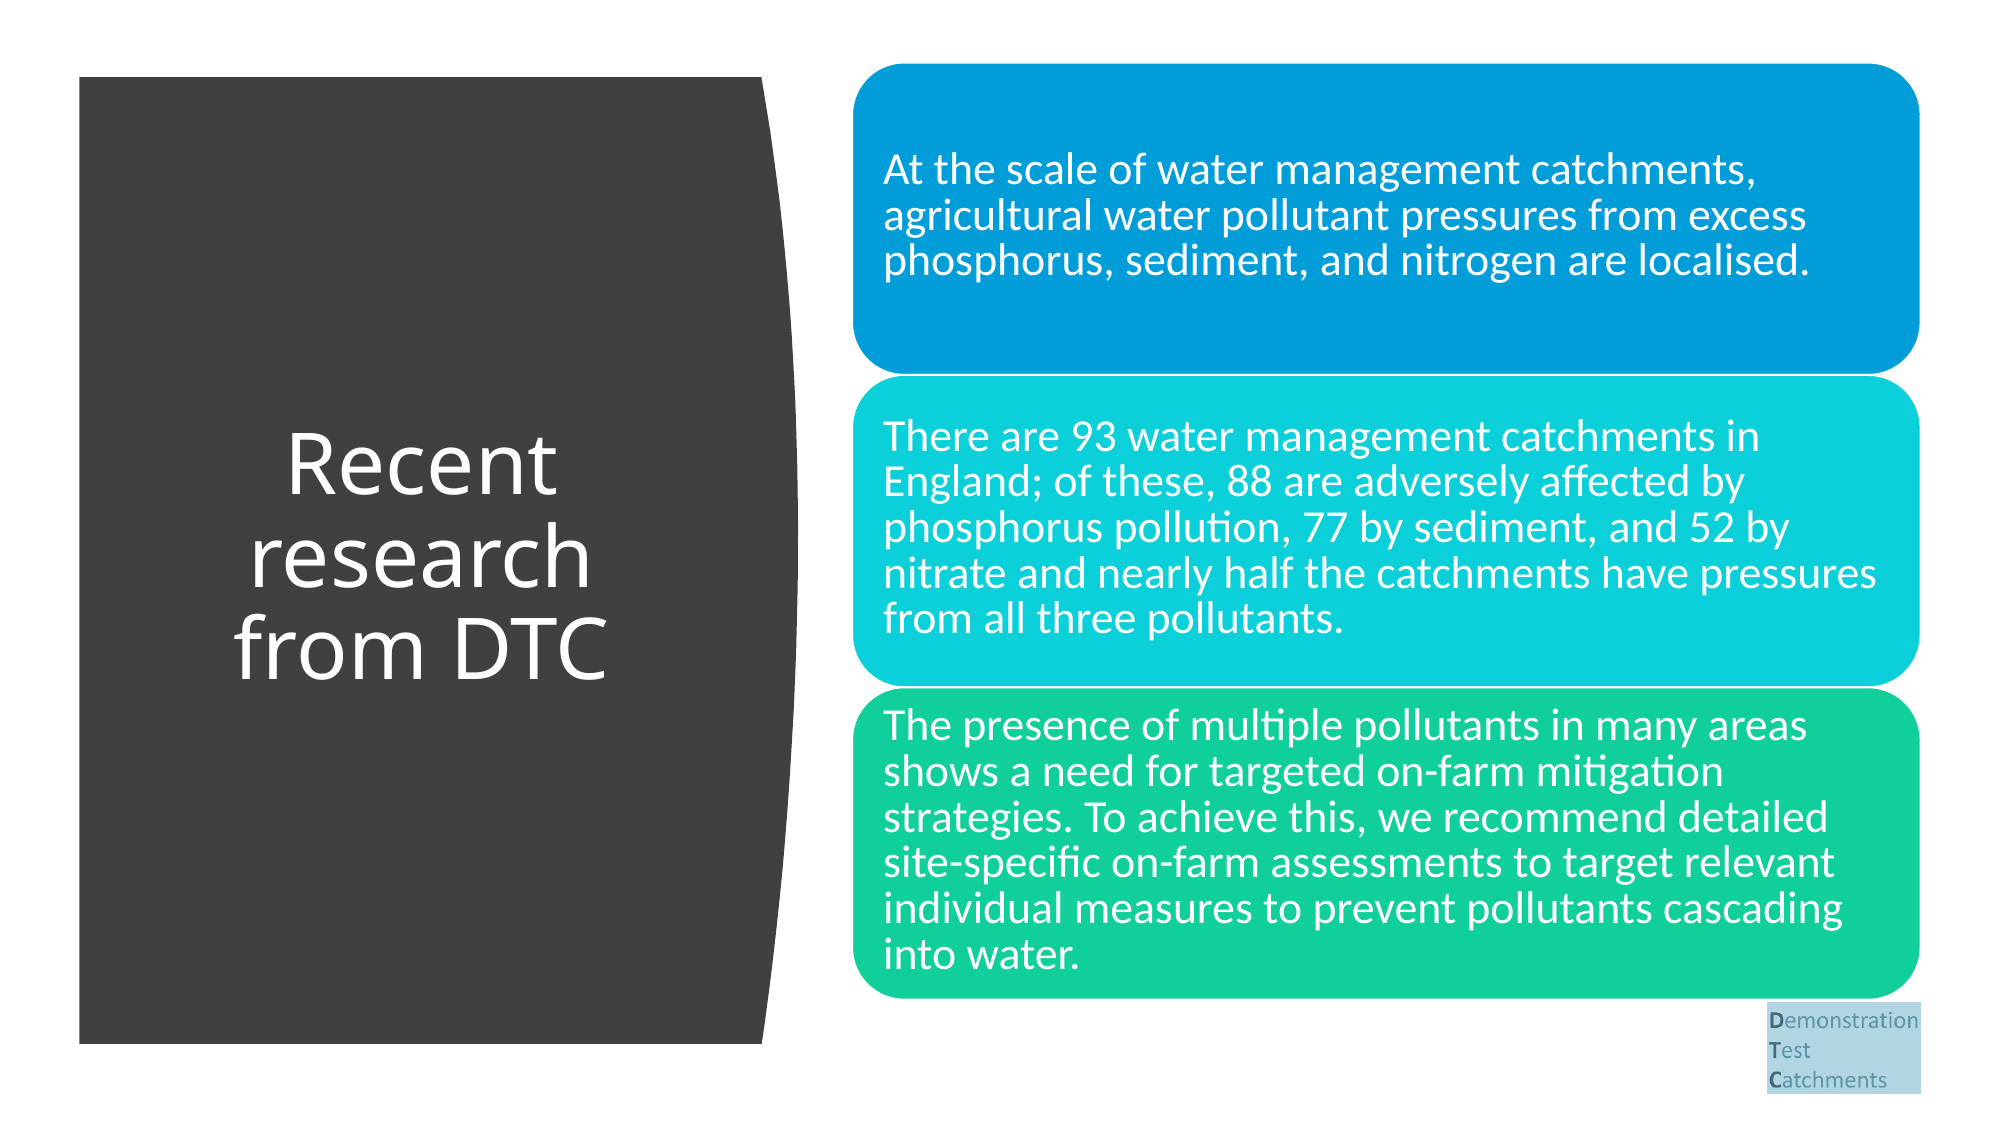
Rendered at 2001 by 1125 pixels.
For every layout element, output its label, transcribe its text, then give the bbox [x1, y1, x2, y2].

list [852, 62, 1921, 1000]
title Recent research from DTC [141, 166, 702, 953]
picture [1767, 1002, 1921, 1094]
text_box [78, 76, 800, 1045]
